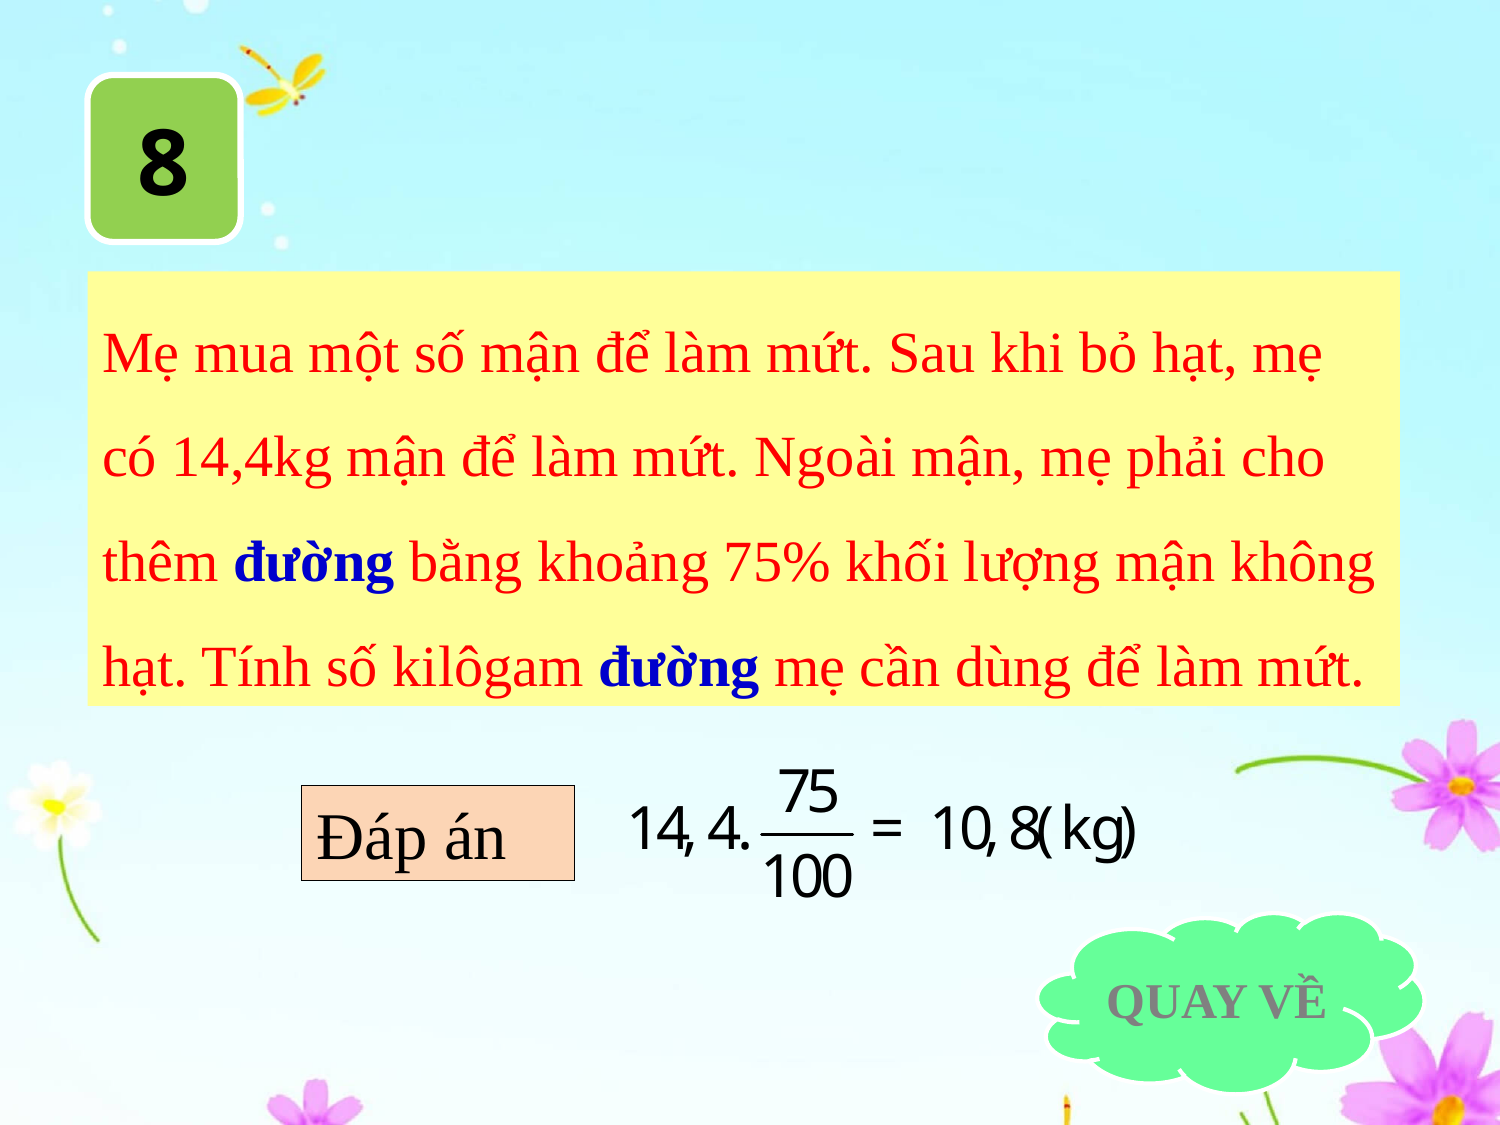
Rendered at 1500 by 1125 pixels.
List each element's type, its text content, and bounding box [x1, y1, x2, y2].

picture [0, 1, 1500, 1125]
text_box Mẹ mua một số mận để làm mứt. Sau khi bỏ hạt, mẹ có 14,4kg mận để làm mứt. Ngoài mận, mẹ phải cho thêm đường bằng khoảng 75% khối lượng mận không hạt. Tính số kilôgam đường mẹ cần dùng để làm mứt. [87, 271, 1400, 706]
text_box QUAY VỀ [1035, 910, 1427, 1097]
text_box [626, 749, 1145, 903]
text_box Đáp án [301, 785, 575, 881]
text_box 8 [85, 72, 243, 245]
